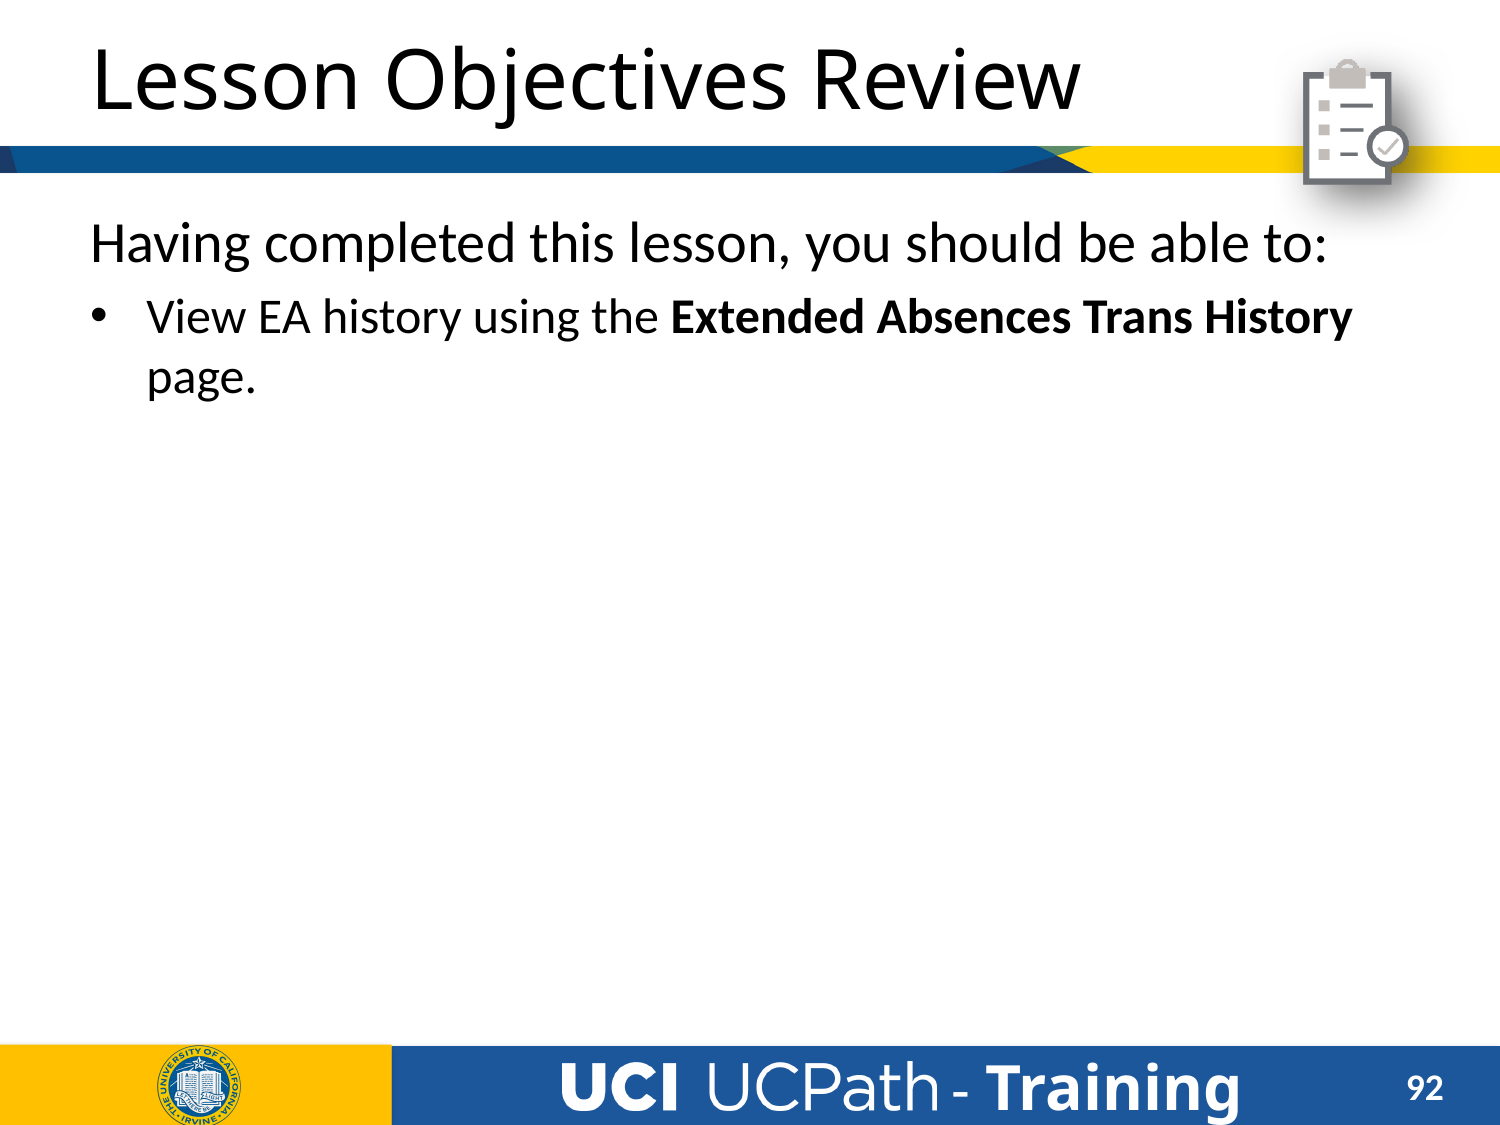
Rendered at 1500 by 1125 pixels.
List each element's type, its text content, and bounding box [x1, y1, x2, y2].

picture [562, 1061, 937, 1111]
picture [157, 1045, 241, 1125]
list Having completed this lesson, you should be able to: View EA history using the Extended Absences Trans History page. [75, 196, 1425, 1022]
title Lesson Objectives Review [75, 6, 1425, 147]
picture [0, 46, 1430, 251]
picture [1425, 120, 1500, 251]
